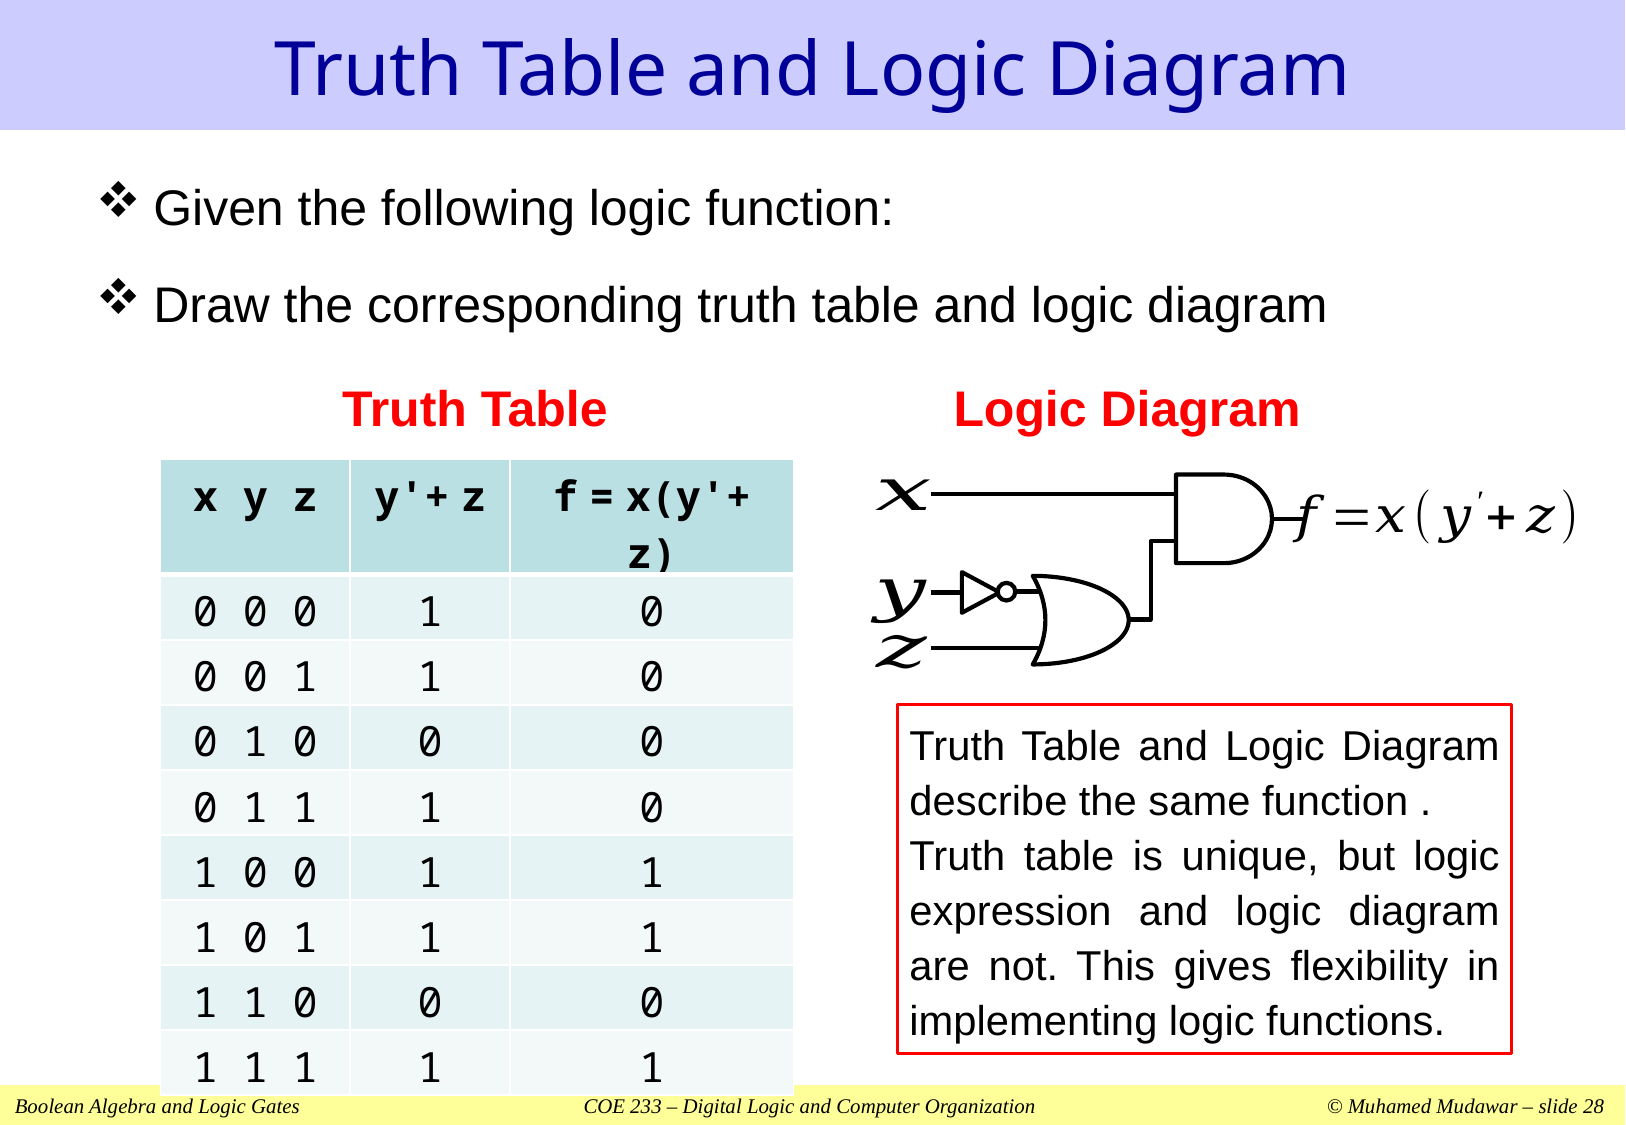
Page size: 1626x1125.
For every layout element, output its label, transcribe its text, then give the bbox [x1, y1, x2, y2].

table_header x y z [161, 460, 349, 572]
table_header y'+ z [351, 460, 509, 572]
table_cell 1 [351, 1031, 509, 1094]
table_cell 0 [511, 966, 793, 1029]
table_cell 0 1 1 [161, 771, 349, 834]
table_cell 1 [511, 836, 793, 899]
table_cell 0 [351, 966, 509, 1029]
text_box Truth Table [327, 369, 623, 444]
table_cell 1 [351, 836, 509, 899]
table_cell 1 [351, 577, 509, 639]
table_cell 1 [511, 1031, 793, 1094]
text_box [868, 368, 1579, 682]
table_cell 0 [511, 771, 793, 834]
title Truth Table and Logic Diagram [0, 0, 1625, 130]
table_cell 1 0 1 [161, 901, 349, 964]
table_cell 0 1 0 [161, 706, 349, 769]
table_header f = x(y'+ z) [511, 460, 793, 572]
table_cell 0 0 1 [161, 641, 349, 704]
table_cell 1 [351, 641, 509, 704]
table_cell 0 [511, 577, 793, 639]
table_cell 0 [511, 706, 793, 769]
table_cell 1 1 1 [161, 1031, 349, 1094]
table_cell 1 0 0 [161, 836, 349, 899]
table_cell 0 0 0 [161, 577, 349, 639]
table_cell 1 [351, 901, 509, 964]
table_cell 1 1 0 [161, 966, 349, 1029]
table_cell 0 [511, 641, 793, 704]
table_cell 1 [511, 901, 793, 964]
table_cell 1 [351, 771, 509, 834]
table_cell 0 [351, 706, 509, 769]
